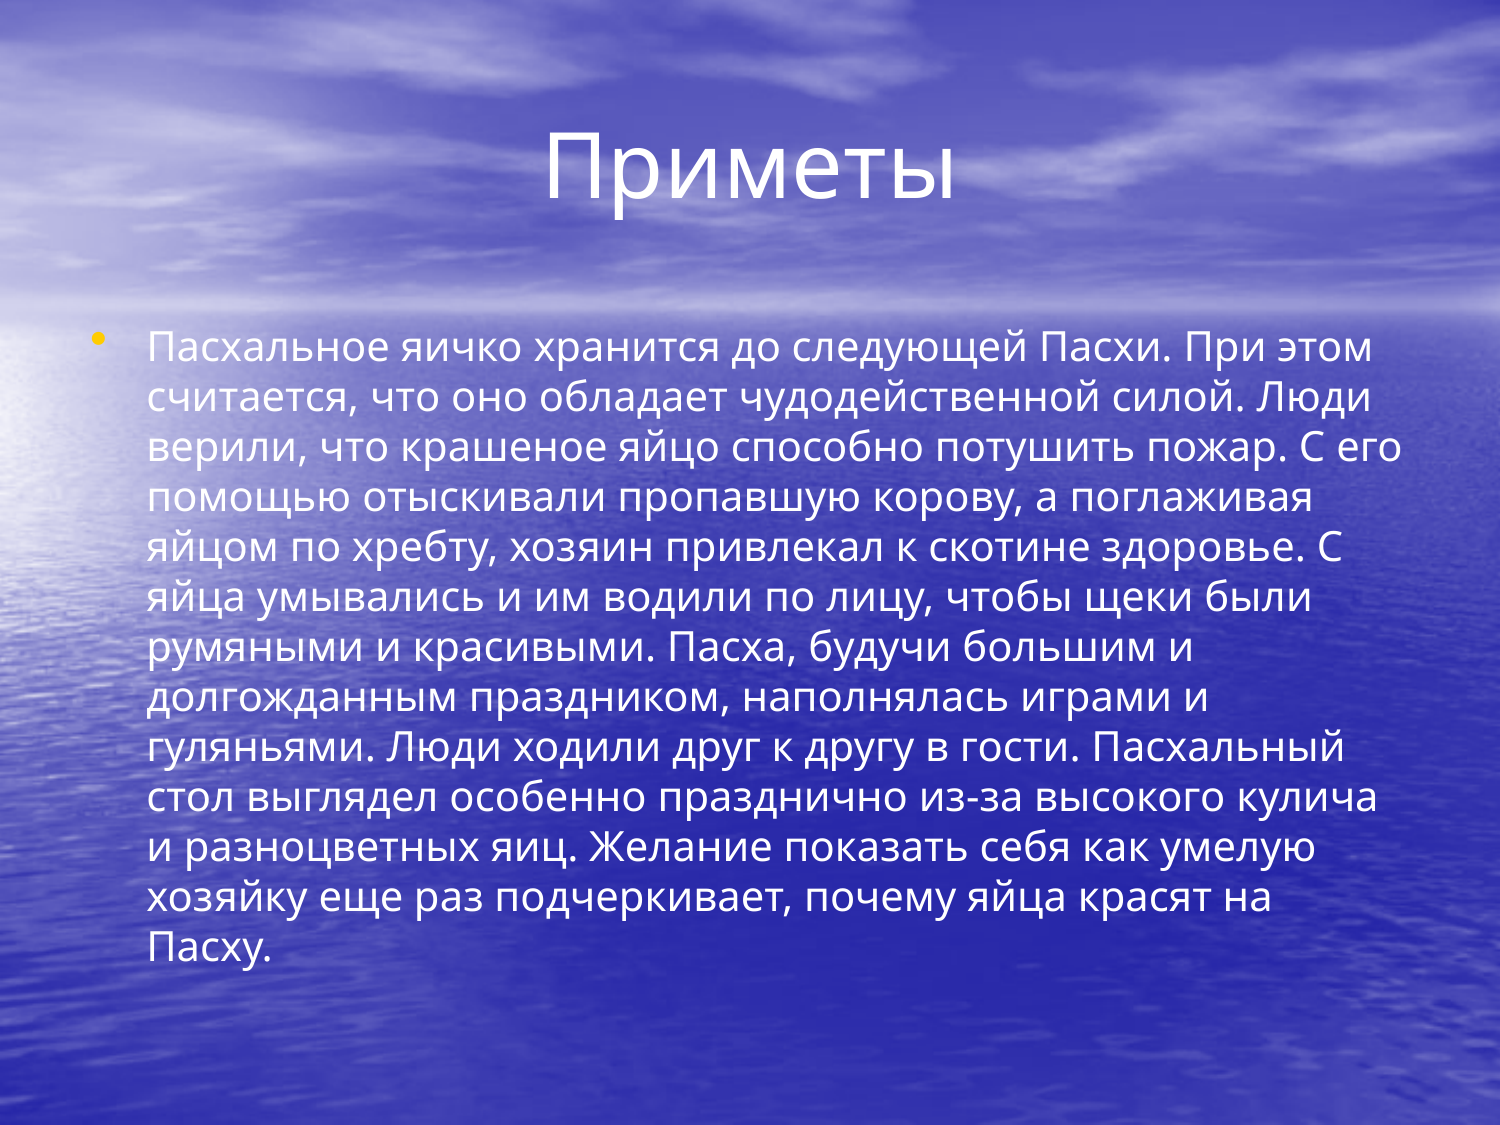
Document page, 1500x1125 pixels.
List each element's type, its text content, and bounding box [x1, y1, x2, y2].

list Пасхальное яичко хранится до следующей Пасхи. При этом считается, что оно обладает чудодейственной силой. Люди верили, что крашеное яйцо способно потушить пожар. С его помощью отыскивали пропавшую корову, а поглаживая яйцом по хребту, хозяин привлекал к скотине здоровье. С яйца умывались и им водили по лицу, чтобы щеки были румяными и красивыми. Пасха, будучи большим и долгожданным праздником, наполнялась играми и гуляньями. Люди ходили друг к другу в гости. Пасхальный стол выглядел особенно празднично из-за высокого кулича и разноцветных яиц. Желание показать себя как умелую хозяйку еще раз подчеркивает, почему яйца красят на Пасху. [74, 312, 1426, 988]
title Приметы [74, 47, 1426, 276]
